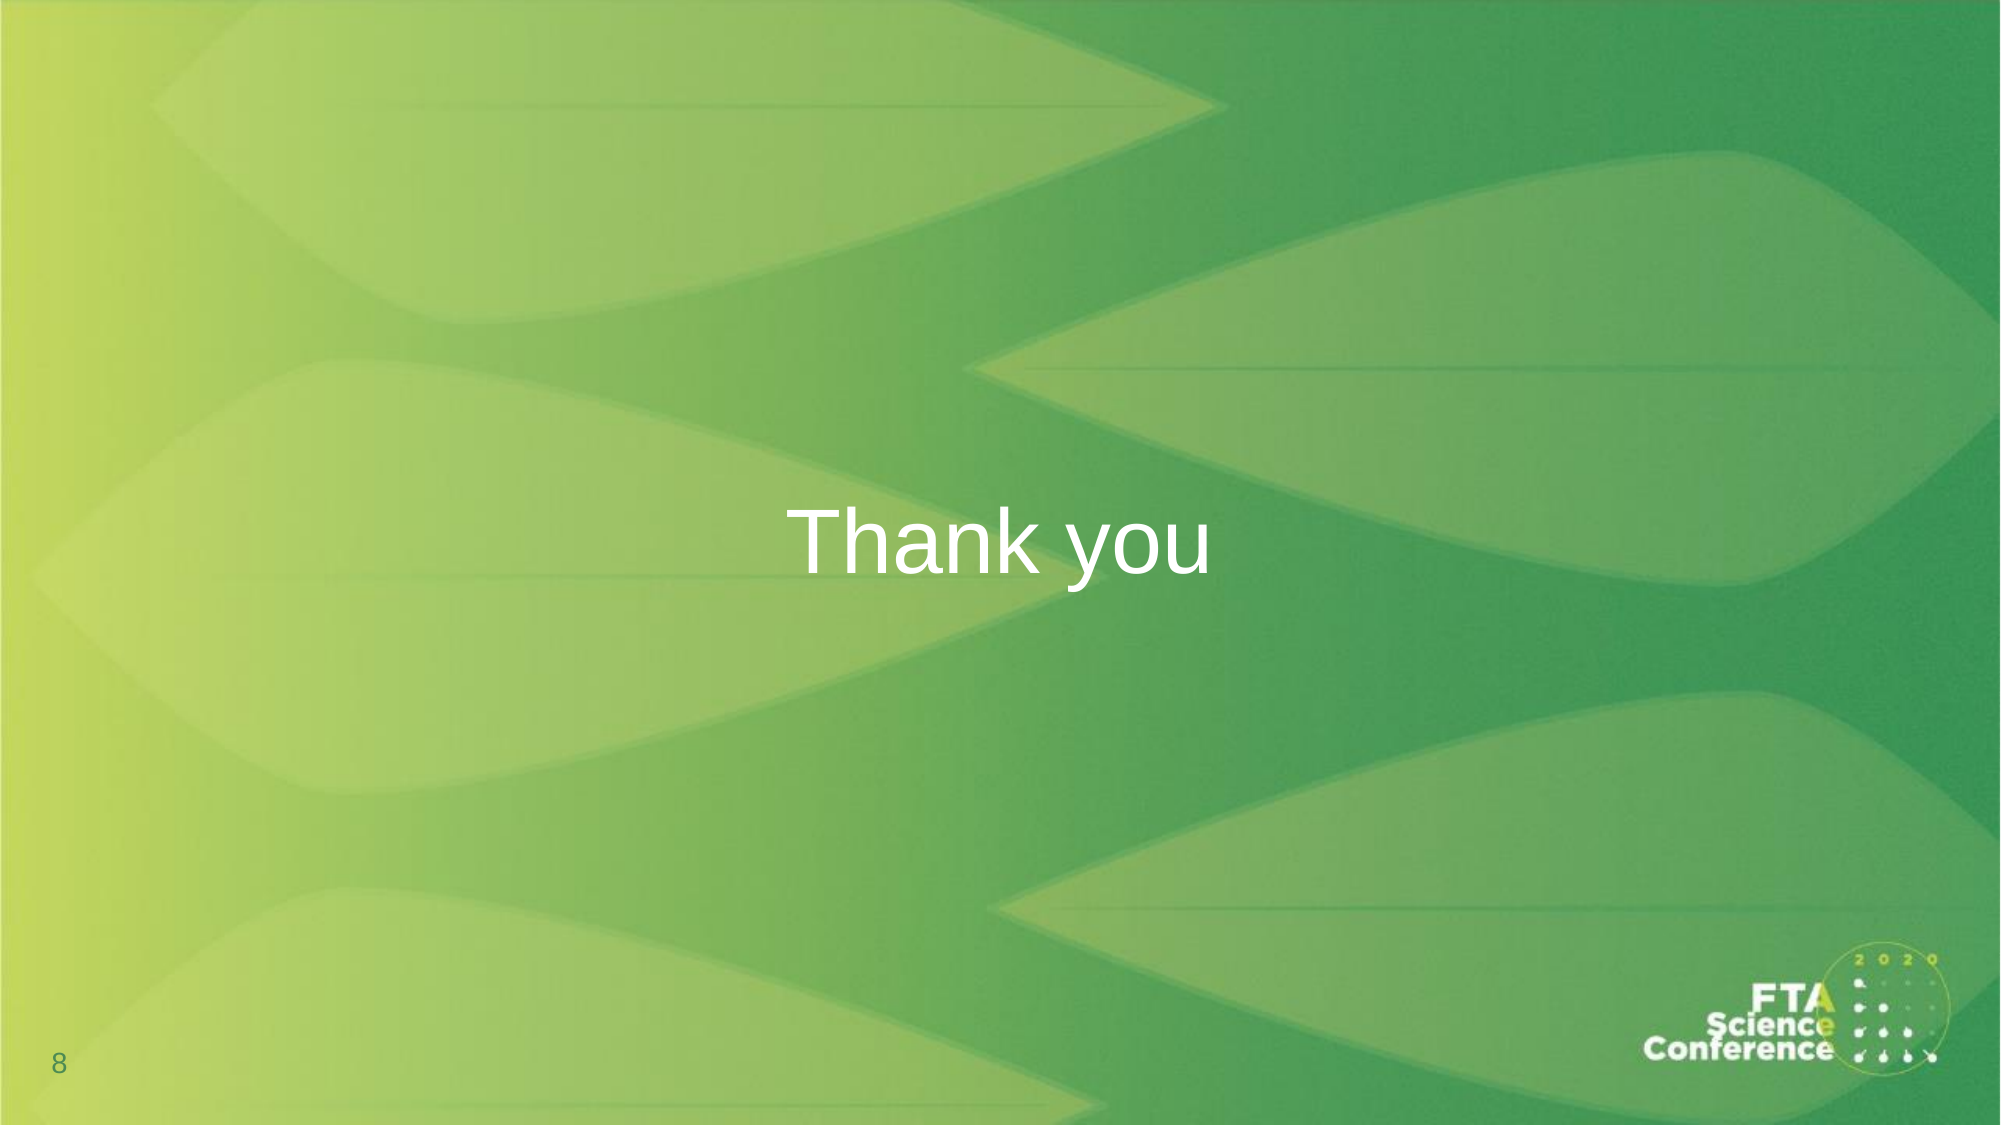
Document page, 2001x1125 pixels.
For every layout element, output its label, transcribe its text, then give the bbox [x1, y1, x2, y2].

picture [0, 0, 2001, 1125]
title Thank you [137, 434, 1863, 653]
